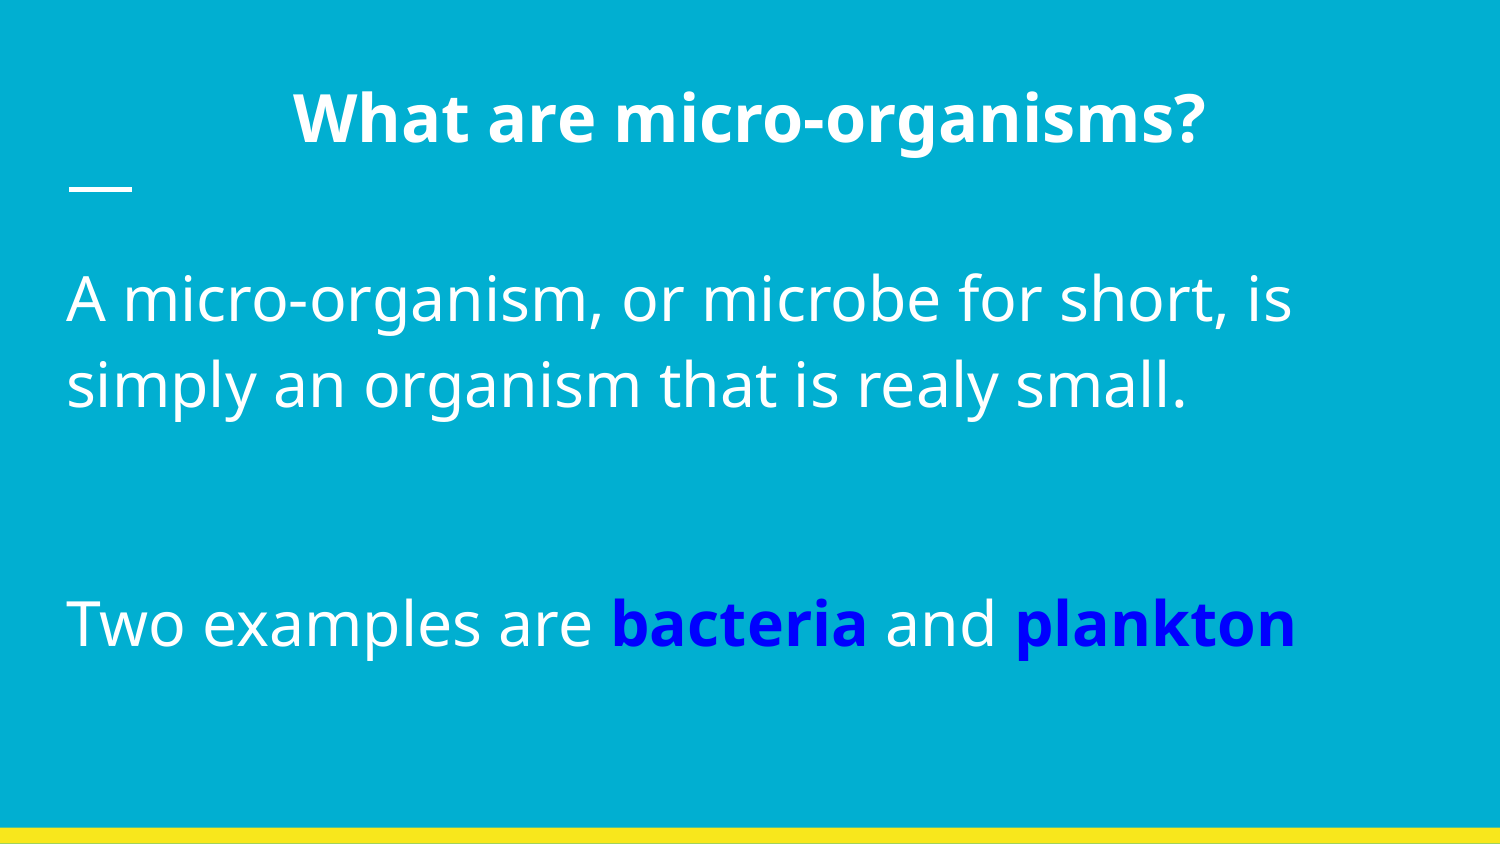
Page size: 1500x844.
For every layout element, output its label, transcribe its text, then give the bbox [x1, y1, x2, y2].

title What are micro-organisms? [51, 61, 1449, 167]
list A micro-organism, or microbe for short, is simply an organism that is realy small. Two examples are bacteria and plankton [51, 232, 1449, 750]
